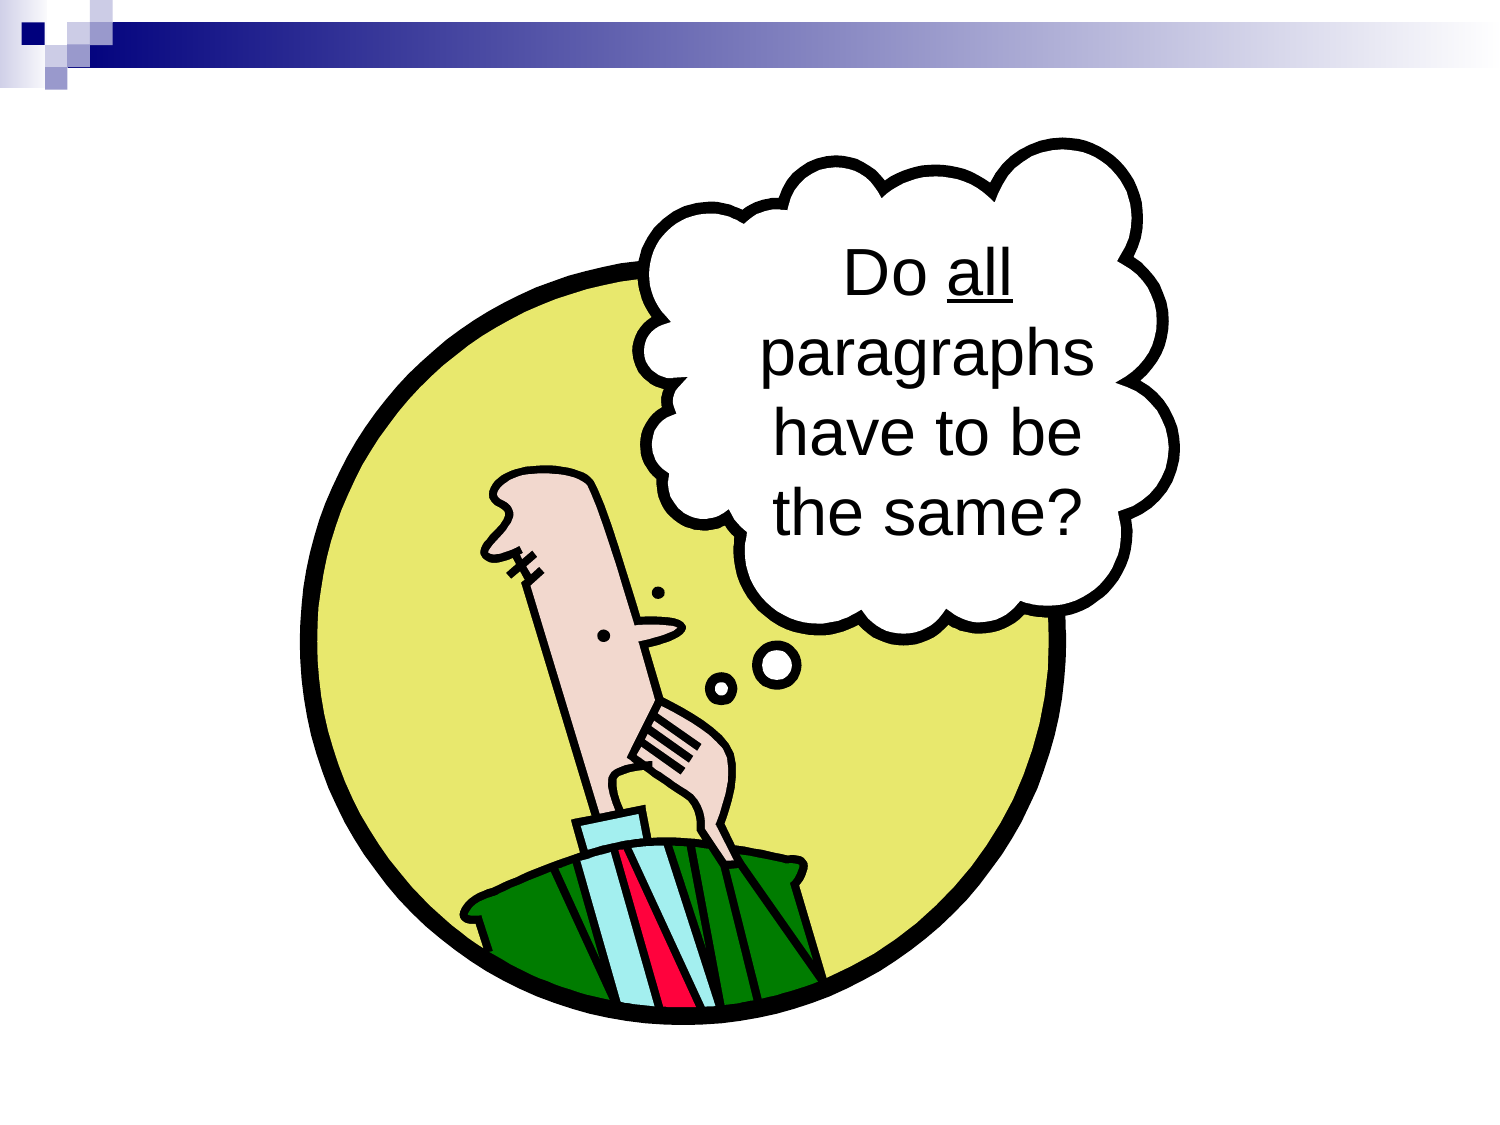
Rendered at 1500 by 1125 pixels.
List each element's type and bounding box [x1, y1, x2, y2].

picture [299, 137, 1181, 1026]
